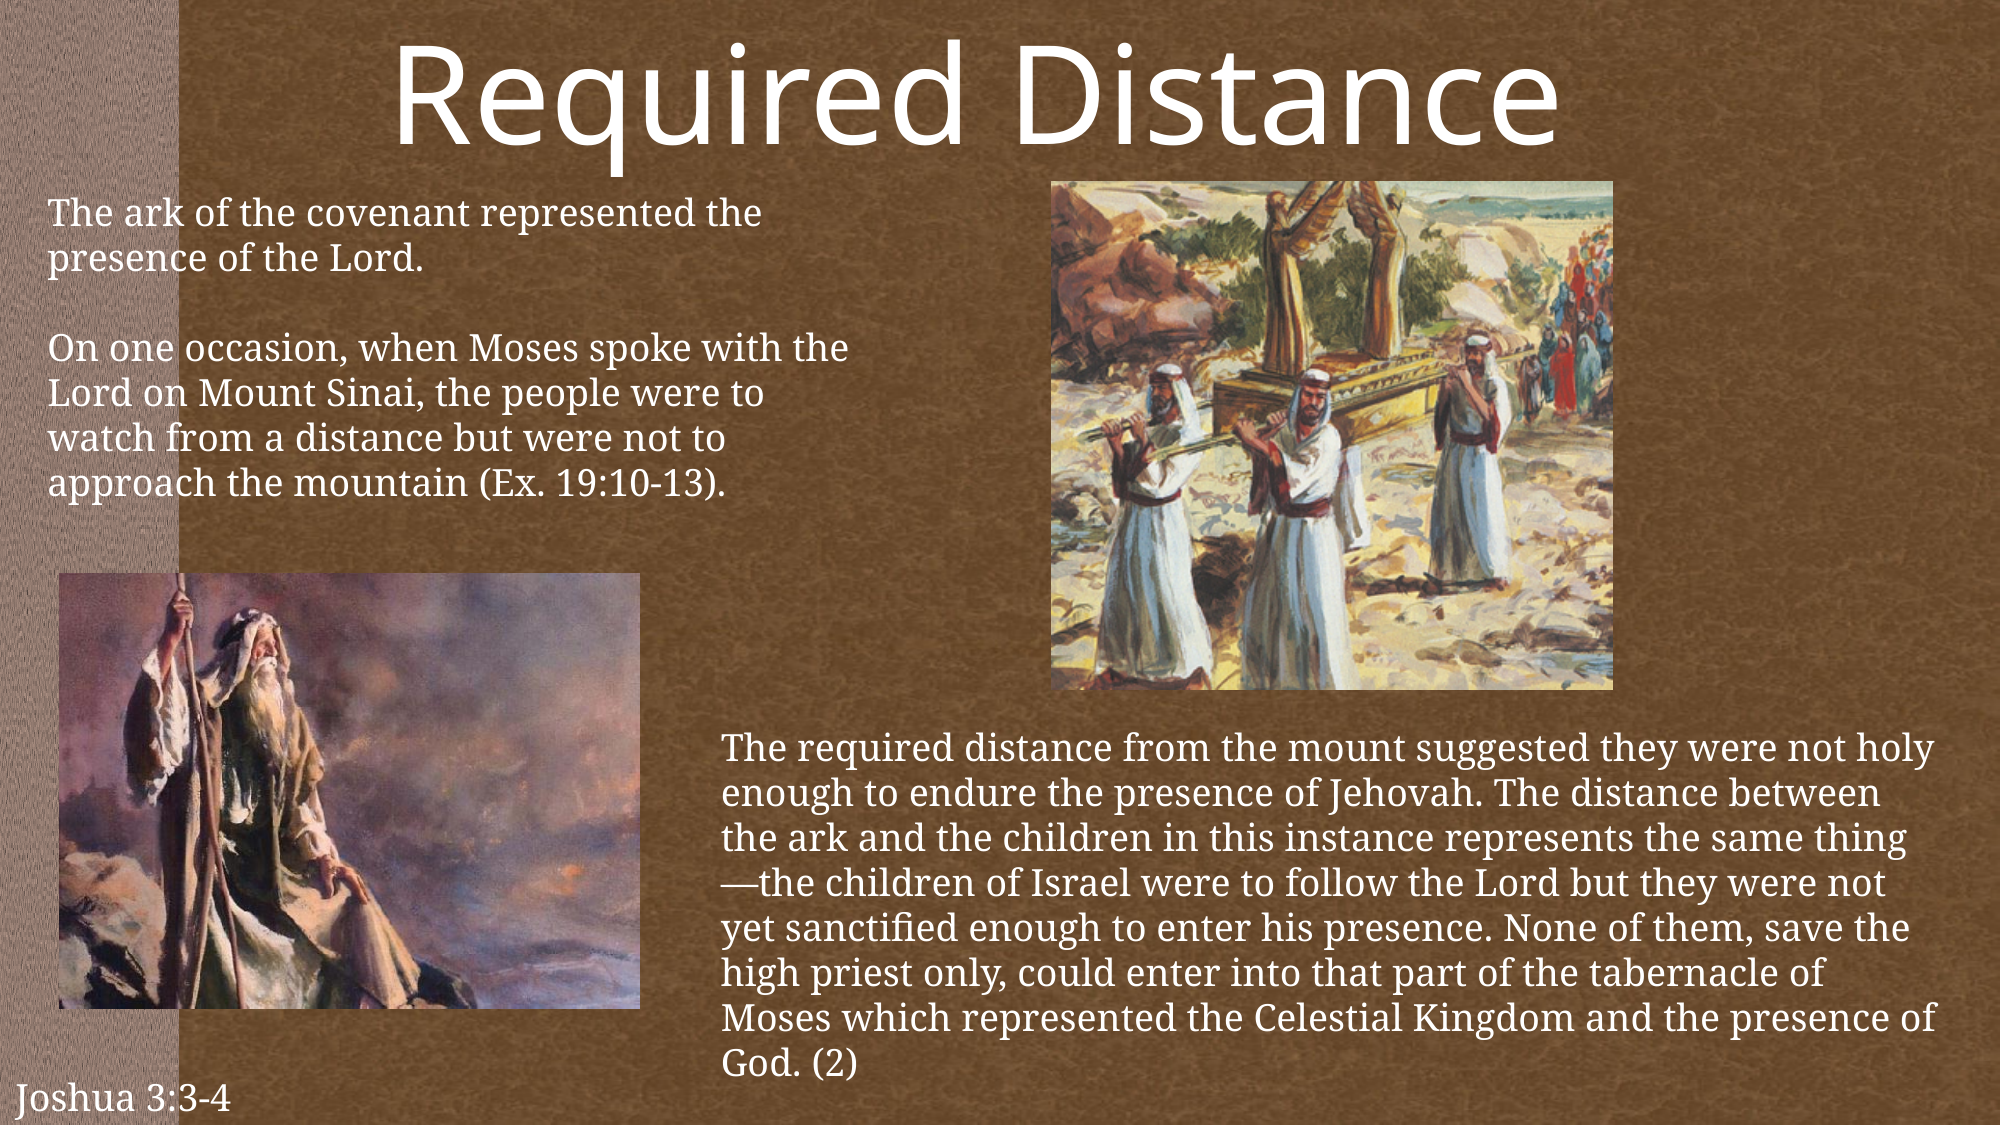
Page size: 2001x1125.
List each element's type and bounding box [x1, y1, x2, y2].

text_box [0, 0, 2000, 1125]
picture [59, 573, 640, 1009]
picture [1051, 181, 1613, 690]
